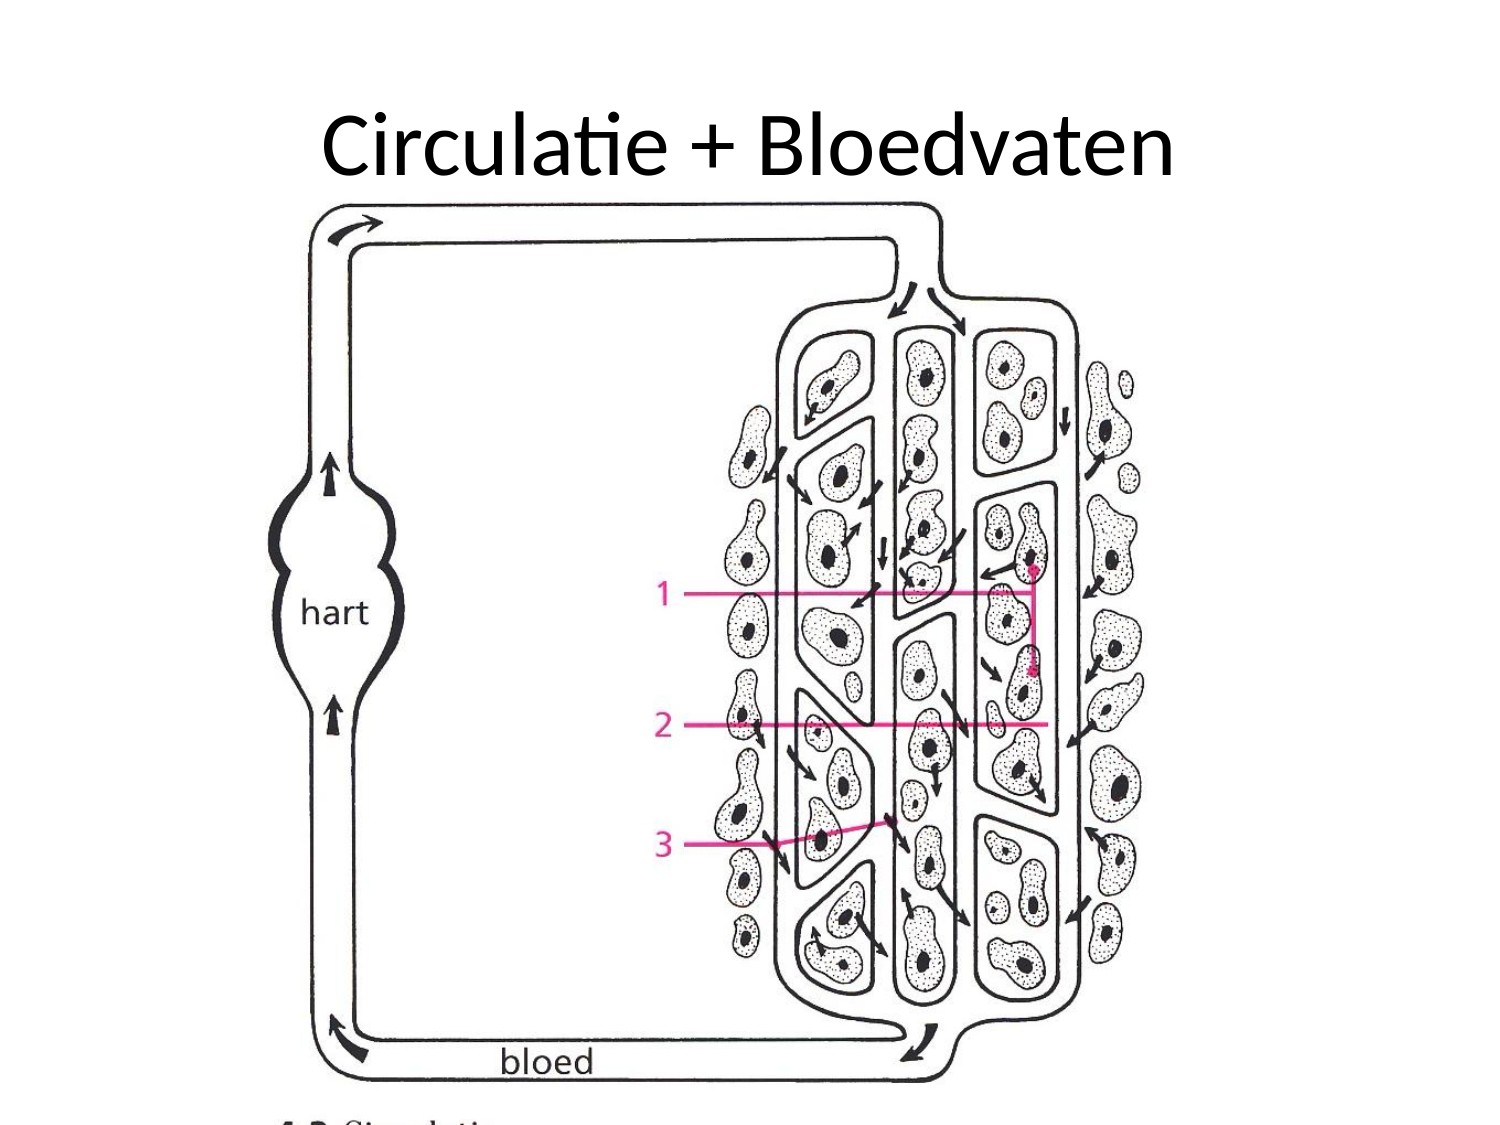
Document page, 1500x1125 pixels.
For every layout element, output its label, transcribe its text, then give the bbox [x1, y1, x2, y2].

picture [265, 184, 1164, 1125]
title Circulatie + Bloedvaten [74, 44, 1426, 233]
